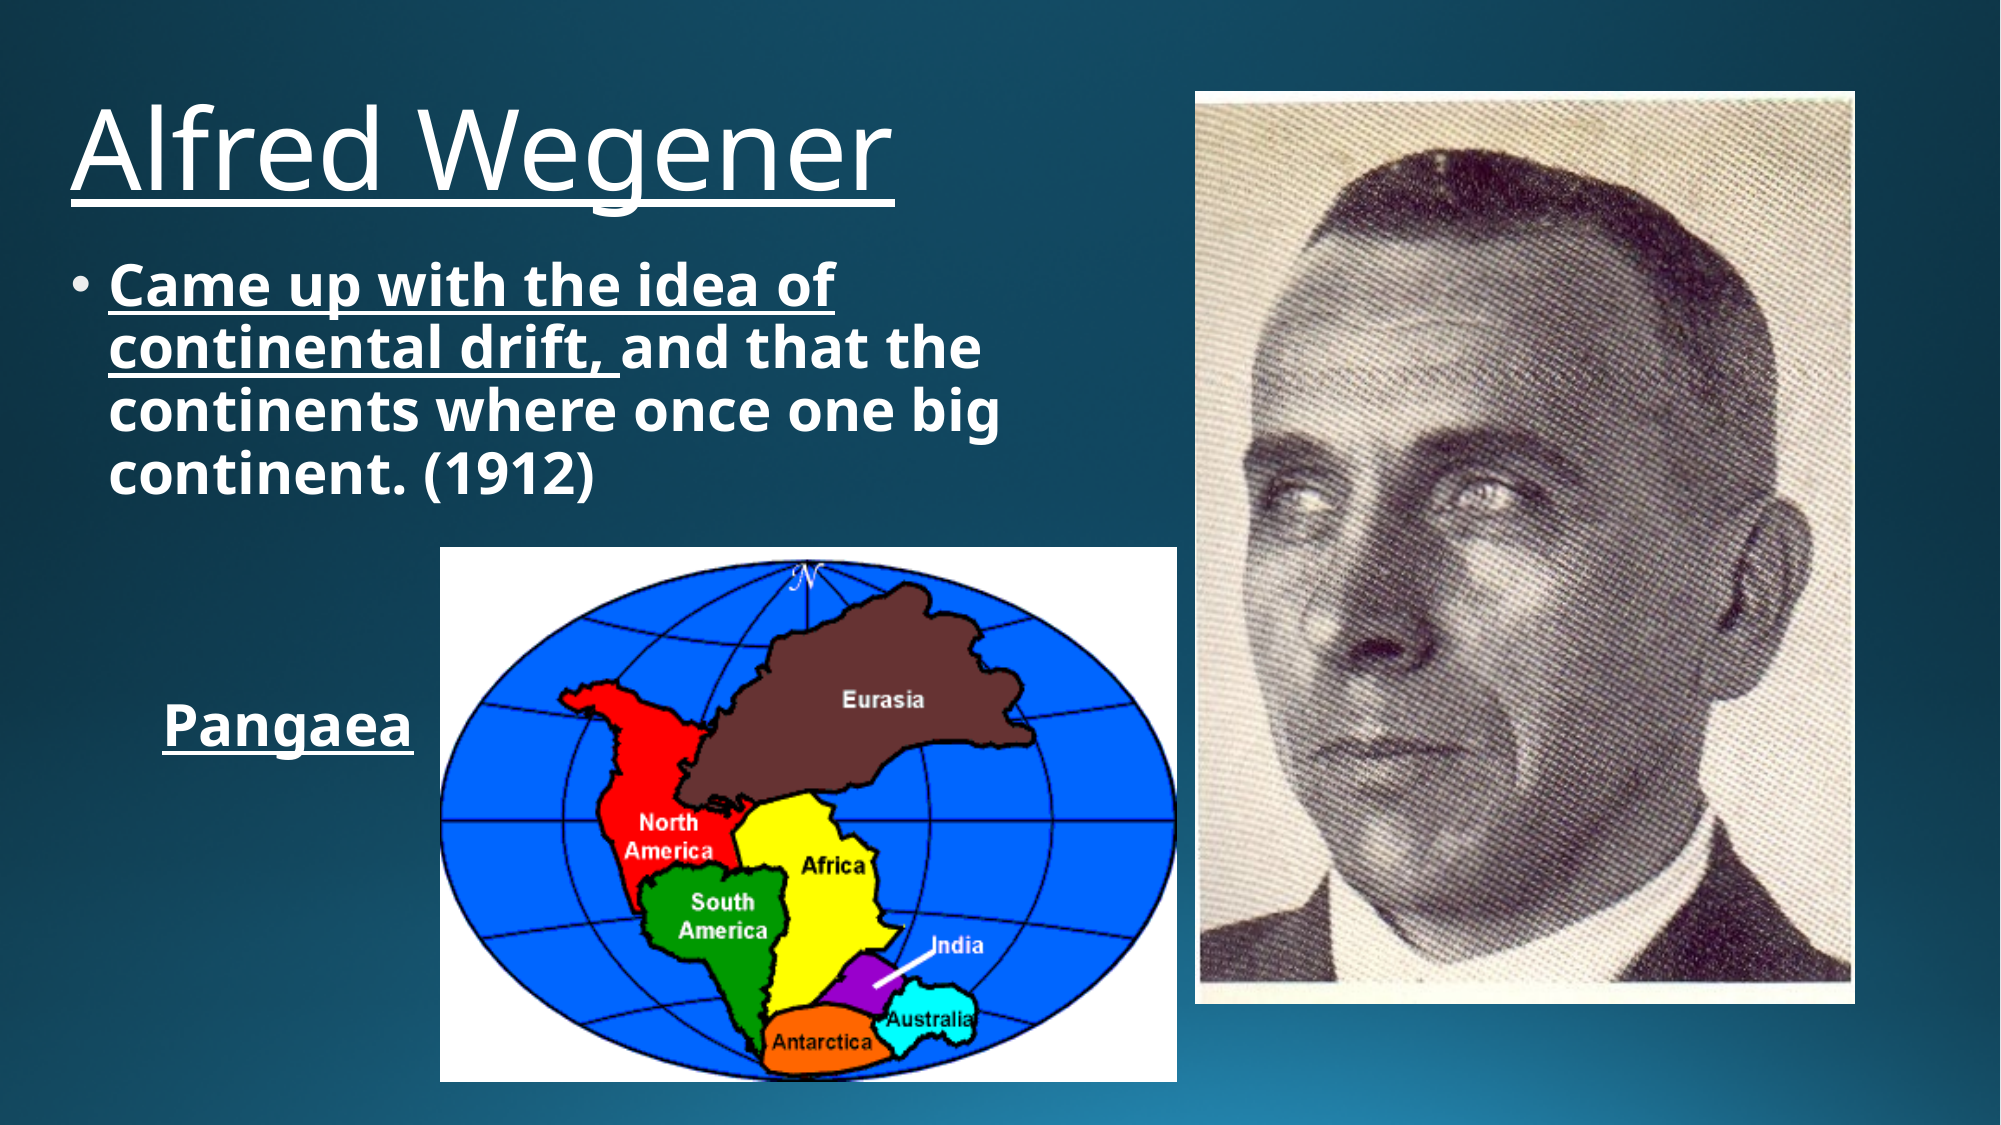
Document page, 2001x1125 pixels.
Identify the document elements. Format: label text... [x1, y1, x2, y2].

picture [0, 0, 2001, 1125]
list Came up with the idea of continental drift, and that the continents where once one big continent. (1912) Pangaea [55, 248, 1033, 1038]
title Alfred Wegener [55, 60, 1406, 249]
